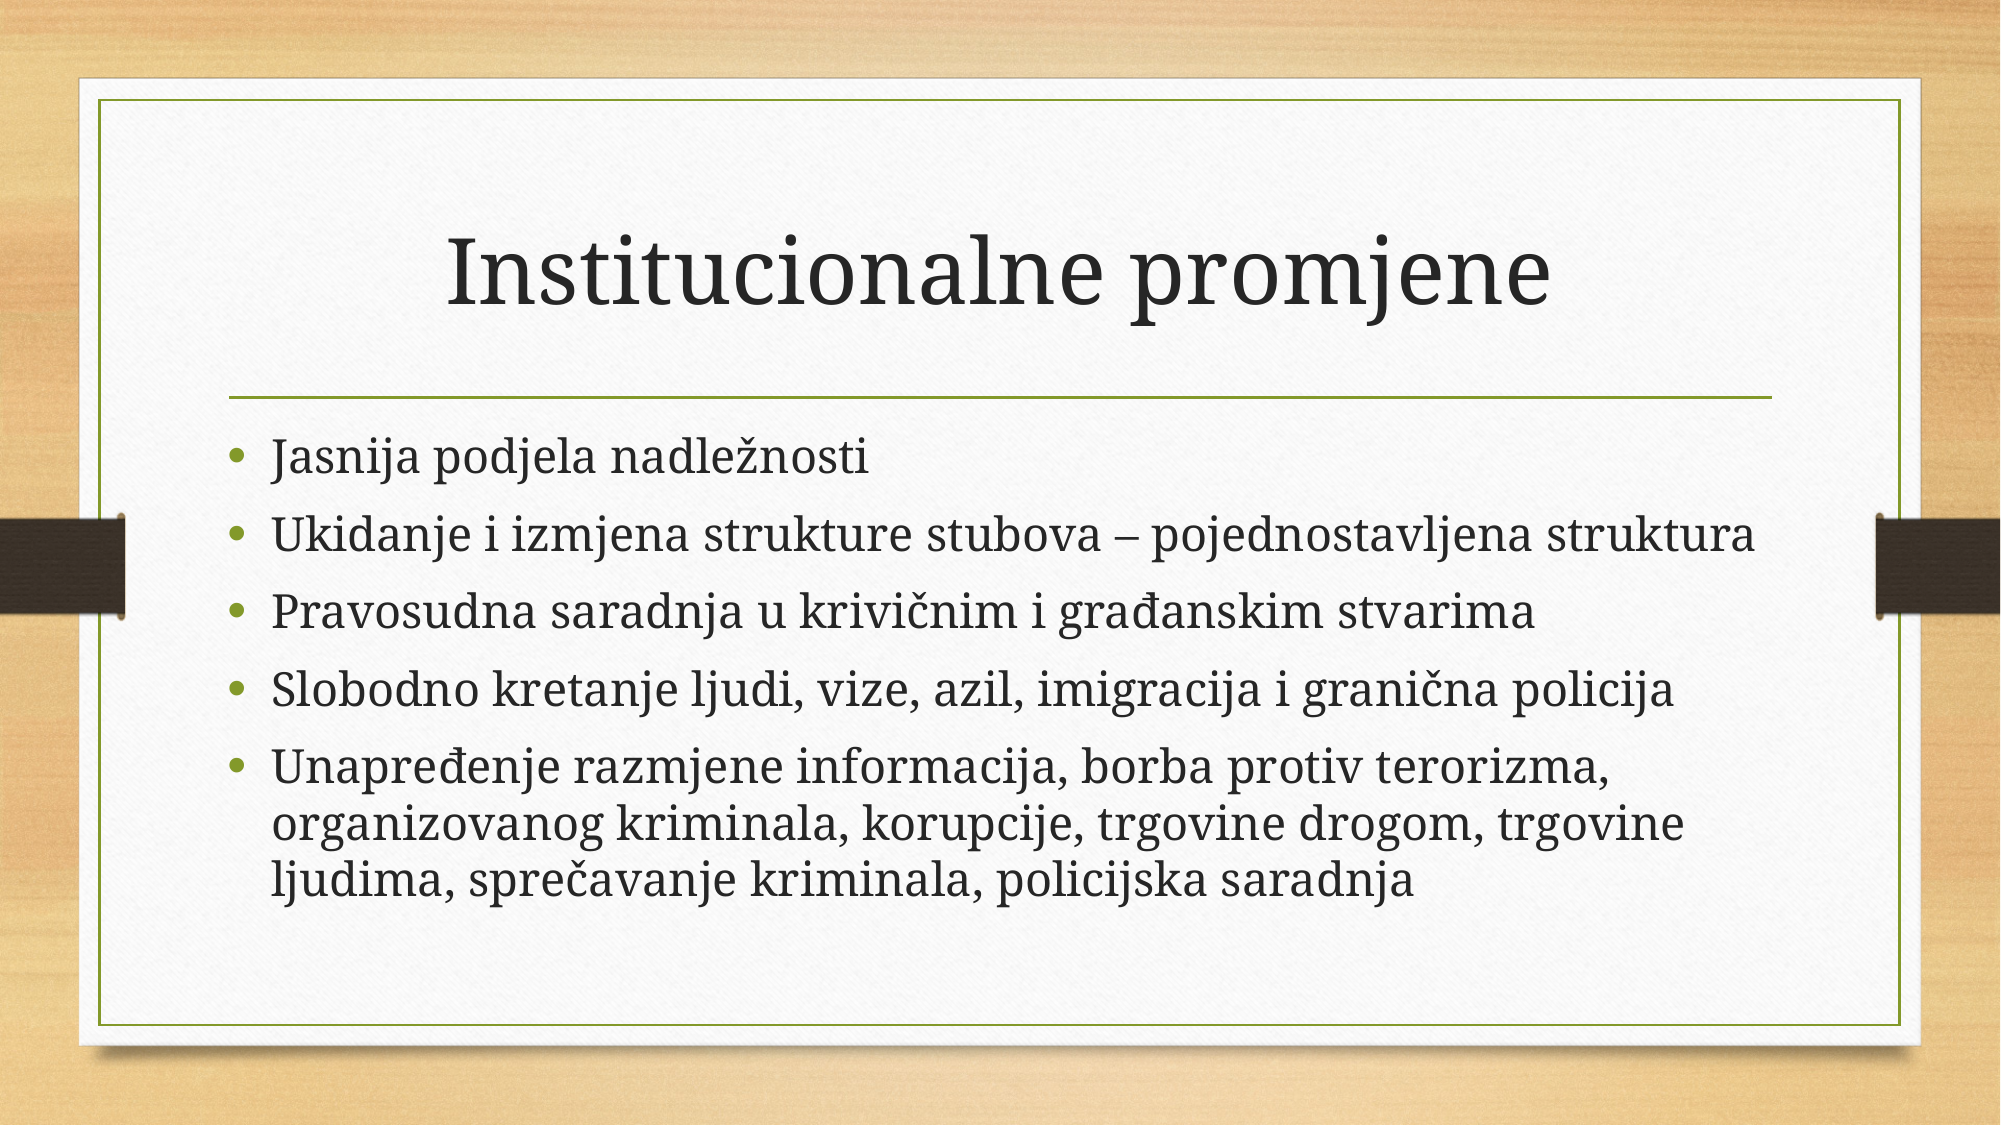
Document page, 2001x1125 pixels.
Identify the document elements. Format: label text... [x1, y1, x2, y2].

picture [0, 0, 2001, 1125]
title Institucionalne promjene [212, 161, 1788, 375]
list Jasnija podjela nadležnosti Ukidanje i izmjena strukture stubova – pojednostavljena struktura Pravosudna saradnja u krivičnim i građanskim stvarima Slobodno kretanje ljudi, vize, azil, imigracija i granična policija Unapređenje razmjene informacija, borba protiv terorizma, organizovanog kriminala, korupcije, trgovine drogom, trgovine ljudima, sprečavanje kriminala, policijska saradnja [212, 419, 1788, 964]
